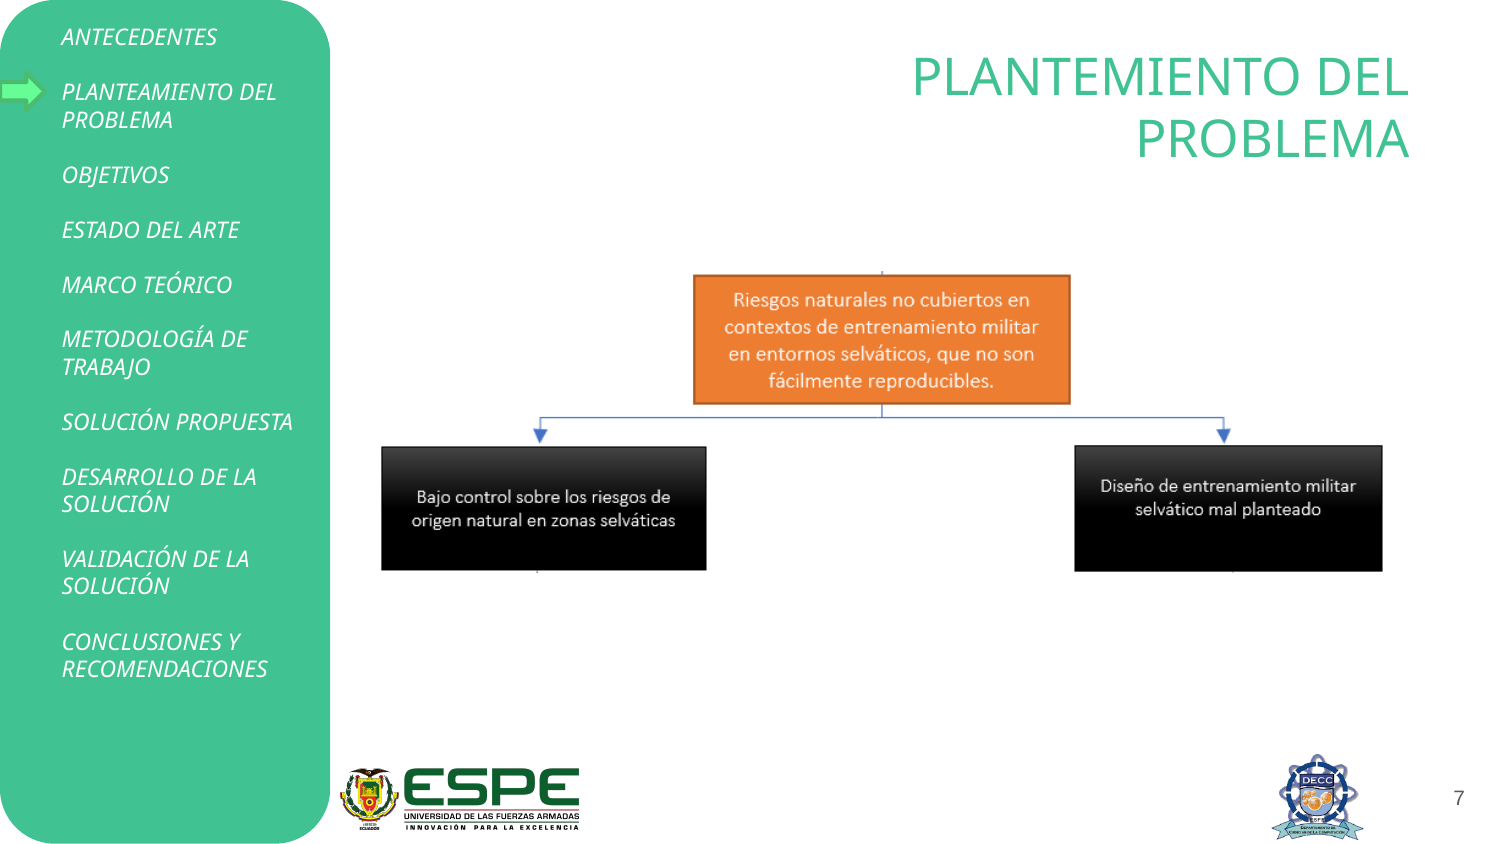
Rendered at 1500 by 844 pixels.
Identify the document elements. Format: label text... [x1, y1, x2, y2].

text_box [0, 70, 47, 112]
picture [1270, 749, 1365, 844]
title PLANTEMIENTO DEL PROBLEMA [615, 28, 1425, 123]
picture [367, 271, 1391, 573]
picture [340, 768, 579, 830]
slide_number 7 [1389, 764, 1480, 830]
